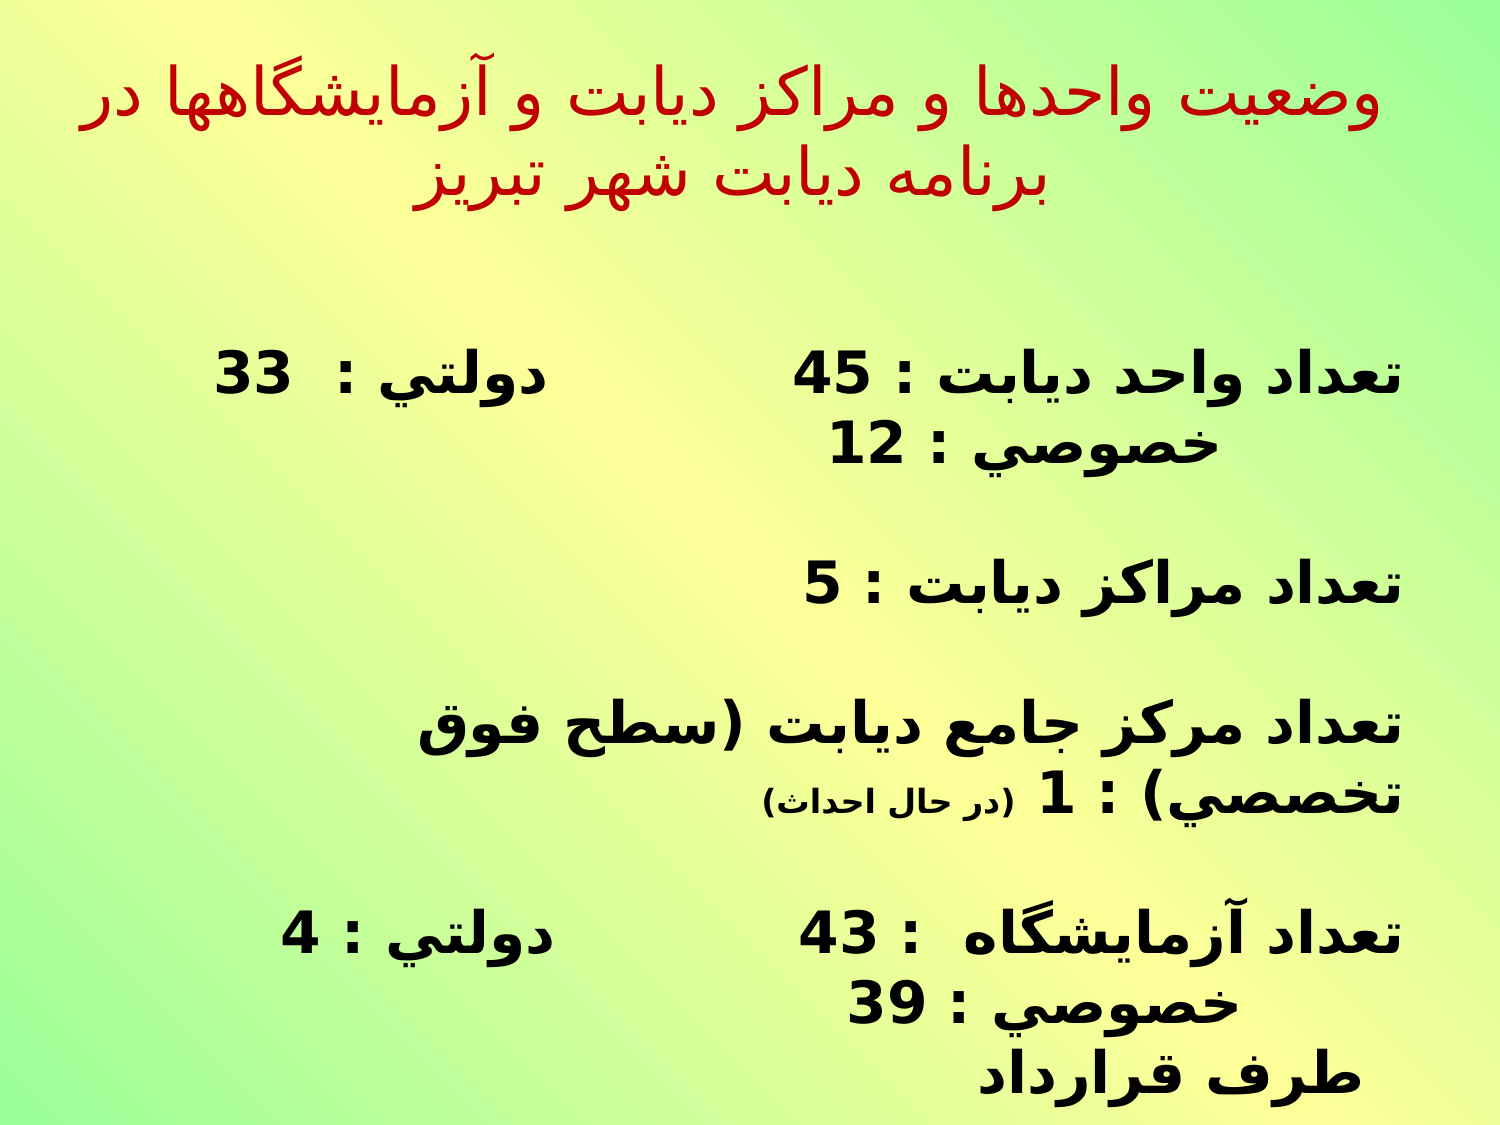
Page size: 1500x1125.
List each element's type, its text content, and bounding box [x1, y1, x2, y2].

title وضعيت واحدها و مراكز ديابت و آزمايشگاهها در برنامه ديابت شهر تبريز [58, 58, 1409, 200]
text_box تعداد واحد ديابت : 45 دولتي : 33 خصوصي : 12 تعداد مراكز ديابت : 5 تعداد مركز جامع ديابت (سطح فوق‌ تخصصي) : 1 (در حال احداث) تعداد آزمايشگاه : 43 دولتي : 4 خصوصي : 39 طرف قرارداد [81, 328, 1420, 1113]
